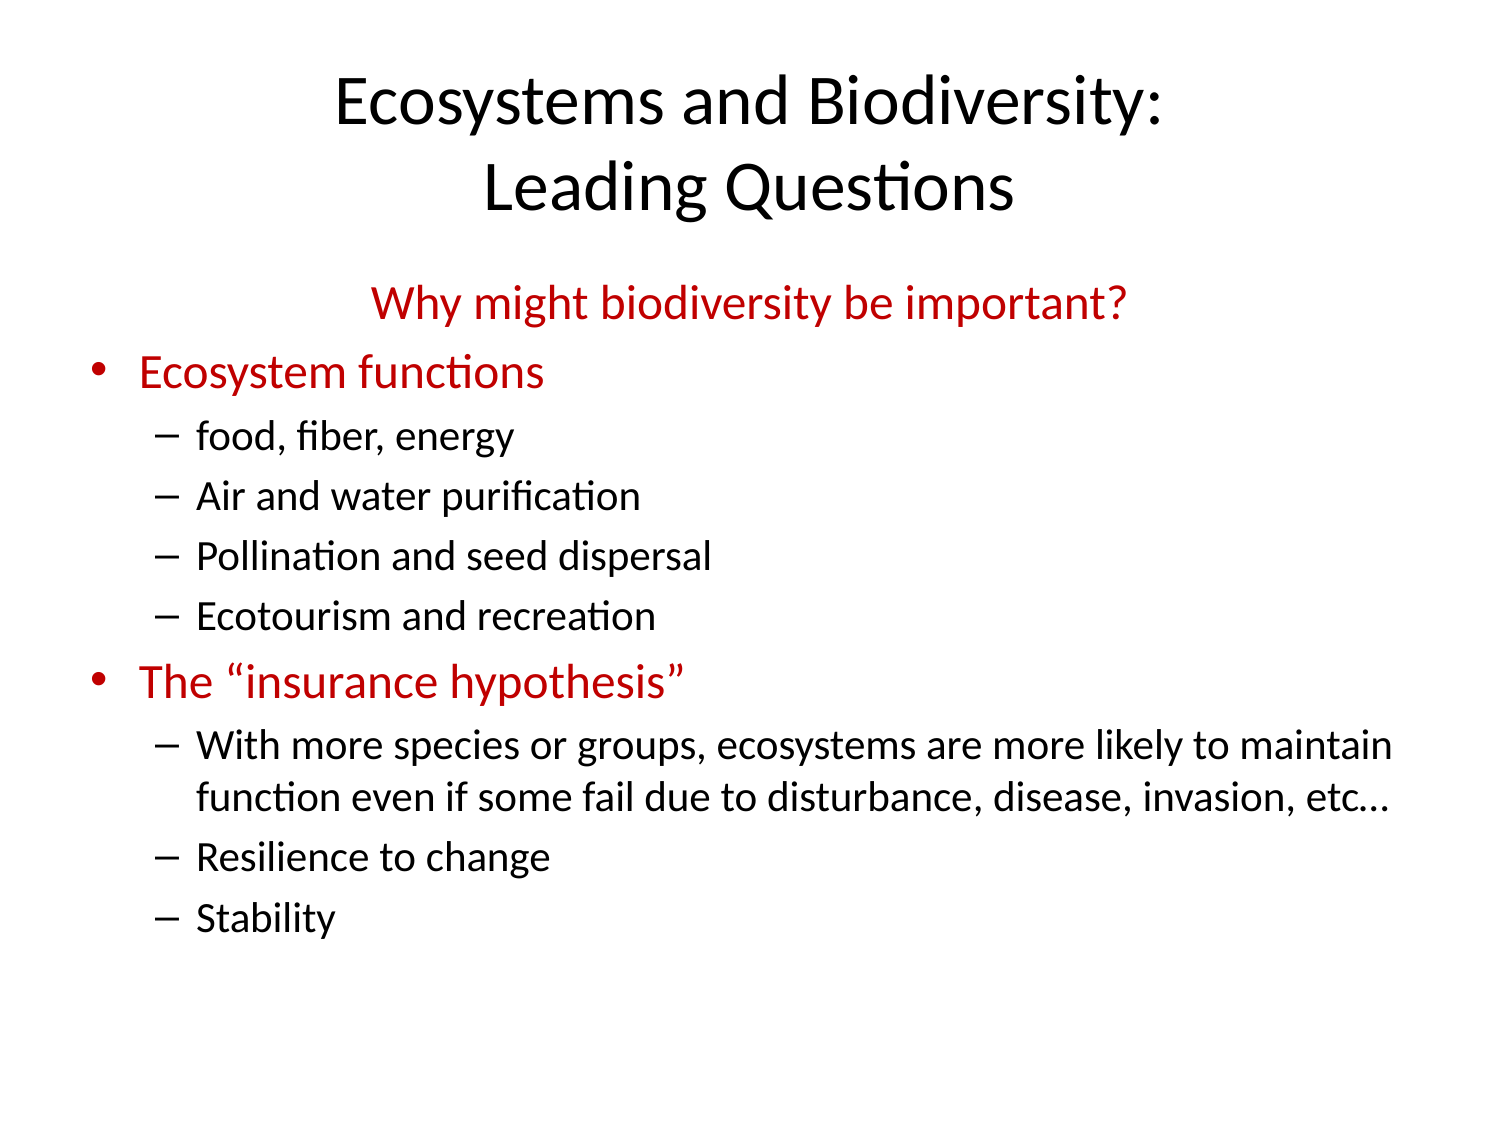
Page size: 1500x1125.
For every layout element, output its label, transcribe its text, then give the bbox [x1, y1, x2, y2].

list Why might biodiversity be important? Ecosystem functions food, fiber, energy Air and water purification Pollination and seed dispersal Ecotourism and recreation The “insurance hypothesis” With more species or groups, ecosystems are more likely to maintain function even if some fail due to disturbance, disease, invasion, etc… Resilience to change Stability [75, 262, 1425, 1005]
title Ecosystems and Biodiversity: Leading Questions [75, 45, 1425, 233]
